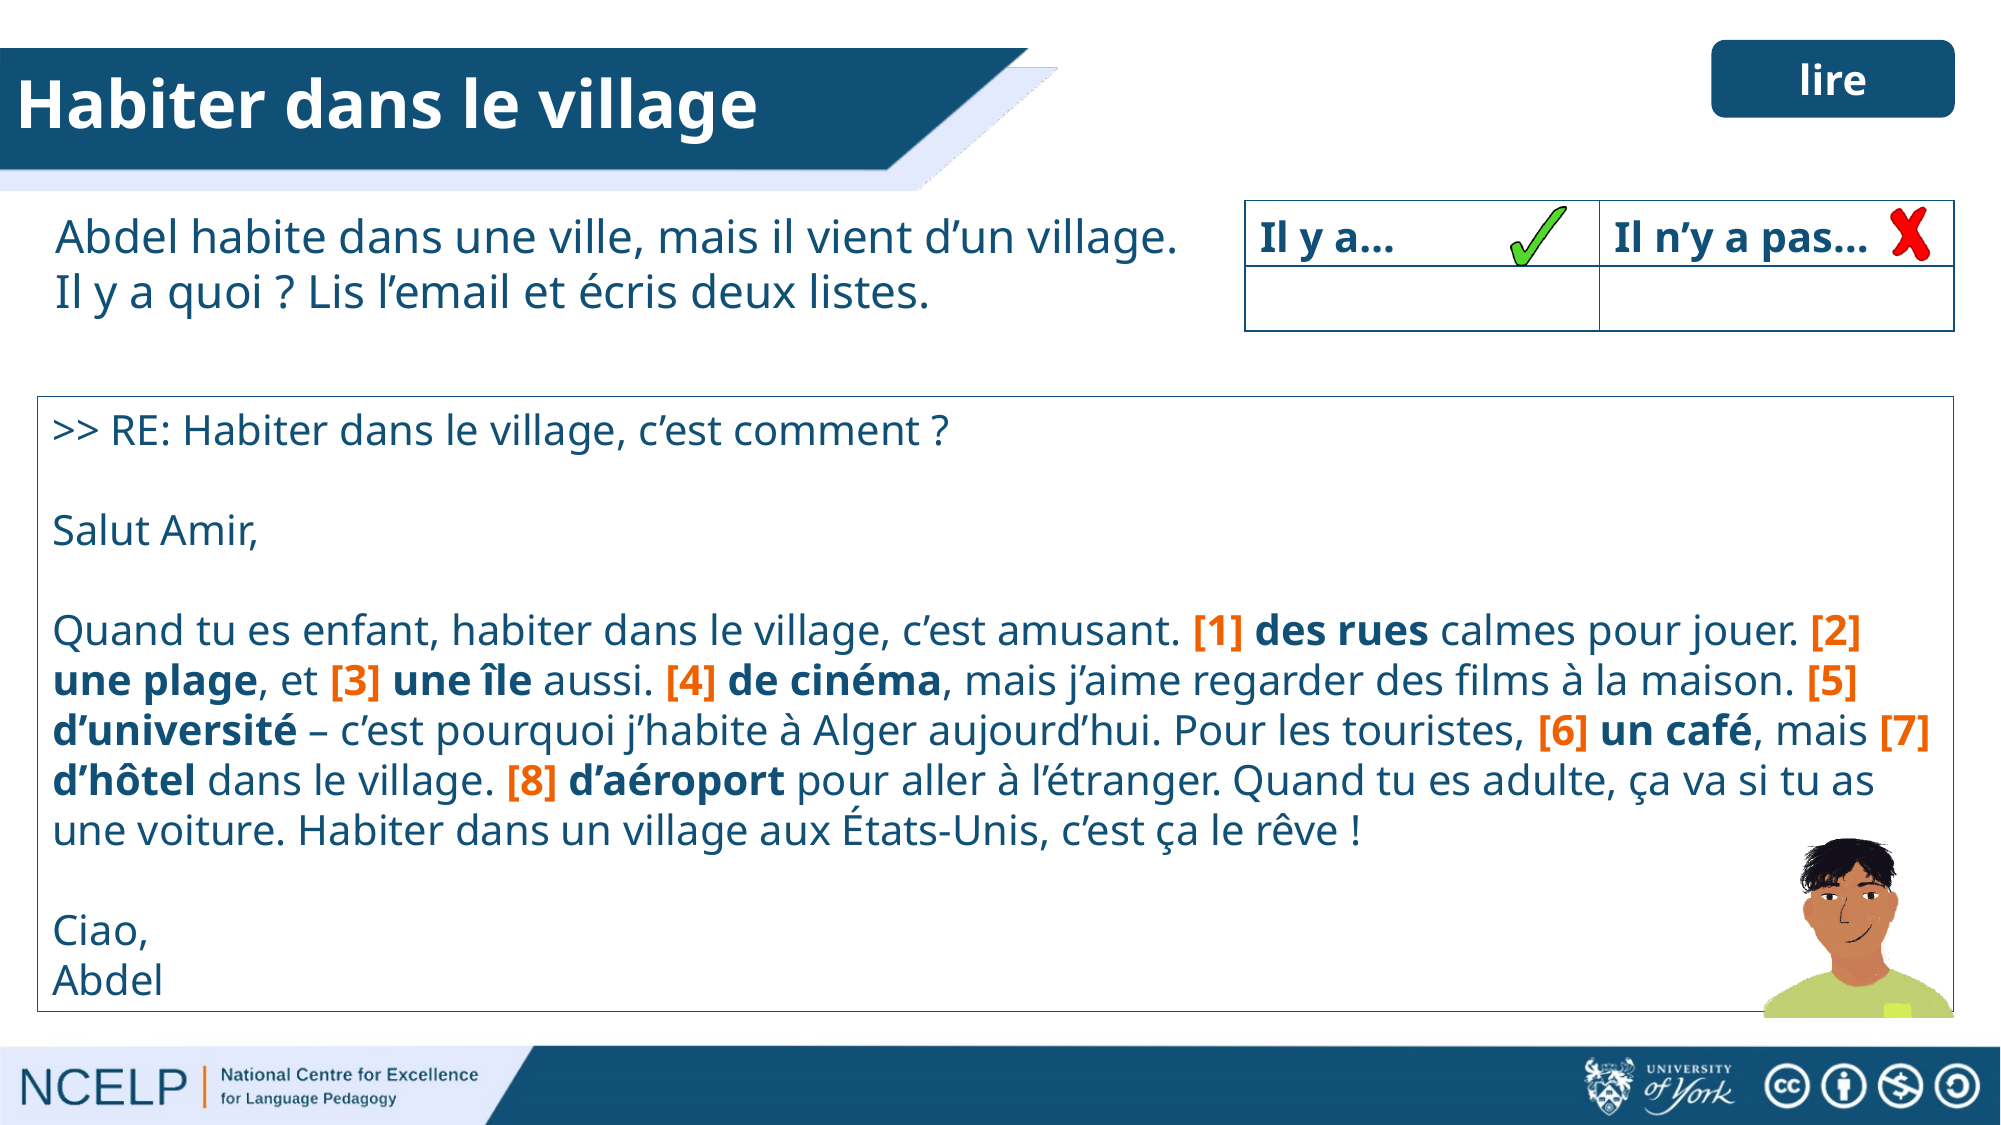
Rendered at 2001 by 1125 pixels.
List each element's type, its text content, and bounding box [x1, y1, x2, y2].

table_header Il y a… [1246, 201, 1599, 265]
table_header Il n’y a pas… [1600, 201, 1953, 265]
text_box >> RE: Habiter dans le village, c’est comment ? Salut Amir, Quand tu es enfant, habiter dans le village, c’est amusant. [1] des rues calmes pour jouer. [2] une plage, et [3] une île aussi. [4] de cinéma, mais j’aime regarder des films à la maison. [5] d’université – c’est pourquoi j’habite à Alger aujourd’hui. Pour les touristes, [6] un café, mais [7] d’hôtel dans le village. [8] d’aéroport pour aller à l’étranger. Quand tu es adulte, ça va si tu as une voiture. Habiter dans un village aux États-Unis, c’est ça le rêve ! Ciao, Abdel [37, 396, 1954, 1012]
table_cell [1246, 267, 1599, 330]
picture [0, 0, 2001, 1125]
table_cell [1600, 267, 1953, 330]
text_box Abdel habite dans une ville, mais il vient d’un village. Il y a quoi ? Lis l’email et écris deux listes. [40, 200, 1195, 326]
text_box lire [1711, 39, 1955, 118]
